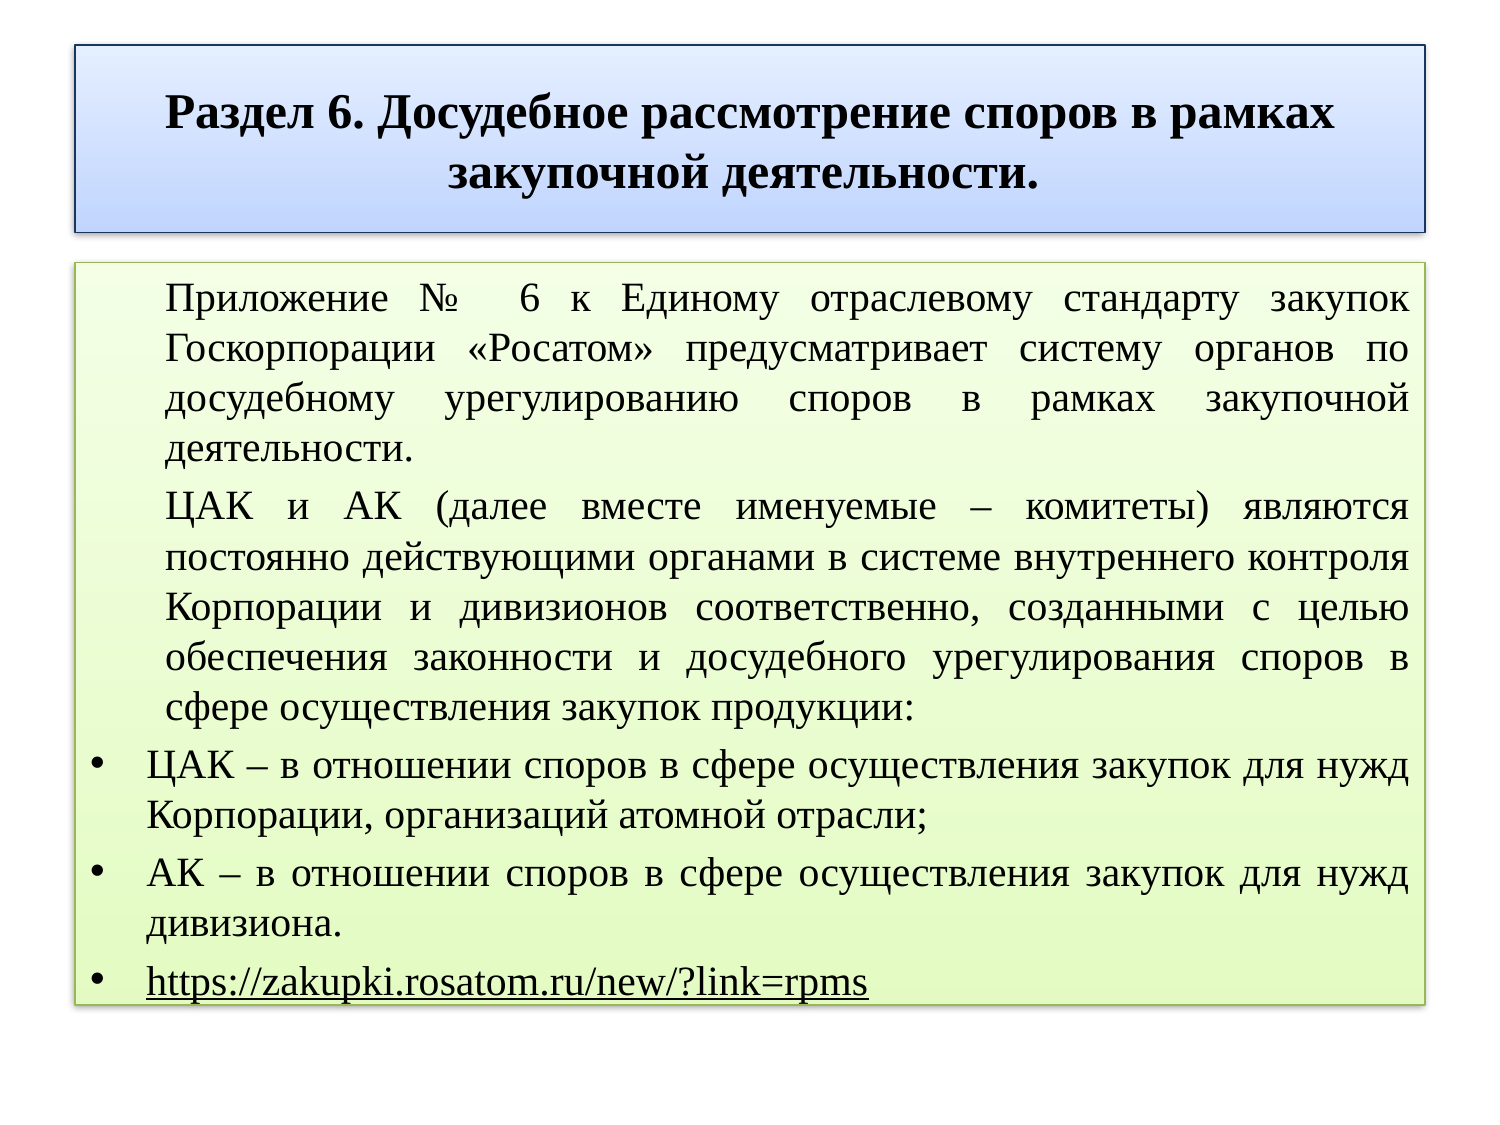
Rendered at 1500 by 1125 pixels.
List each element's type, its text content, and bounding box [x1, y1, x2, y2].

list Приложение № 6 к Единому отраслевому стандарту закупок Госкорпорации «Росатом» предусматривает систему органов по досудебному урегулированию споров в рамках закупочной деятельности. ЦАК и АК (далее вместе именуемые – комитеты) являются постоянно действующими органами в системе внутреннего контроля Корпорации и дивизионов соответственно, созданными с целью обеспечения законности и досудебного урегулирования споров в сфере осуществления закупок продукции: ЦАК – в отношении споров в сфере осуществления закупок для нужд Корпорации, организаций атомной отрасли; АК – в отношении споров в сфере осуществления закупок для нужд дивизиона. https://zakupki.rosatom.ru/new/?link=rpms [74, 262, 1426, 1006]
title Раздел 6. Досудебное рассмотрение споров в рамках закупочной деятельности. [74, 44, 1426, 233]
